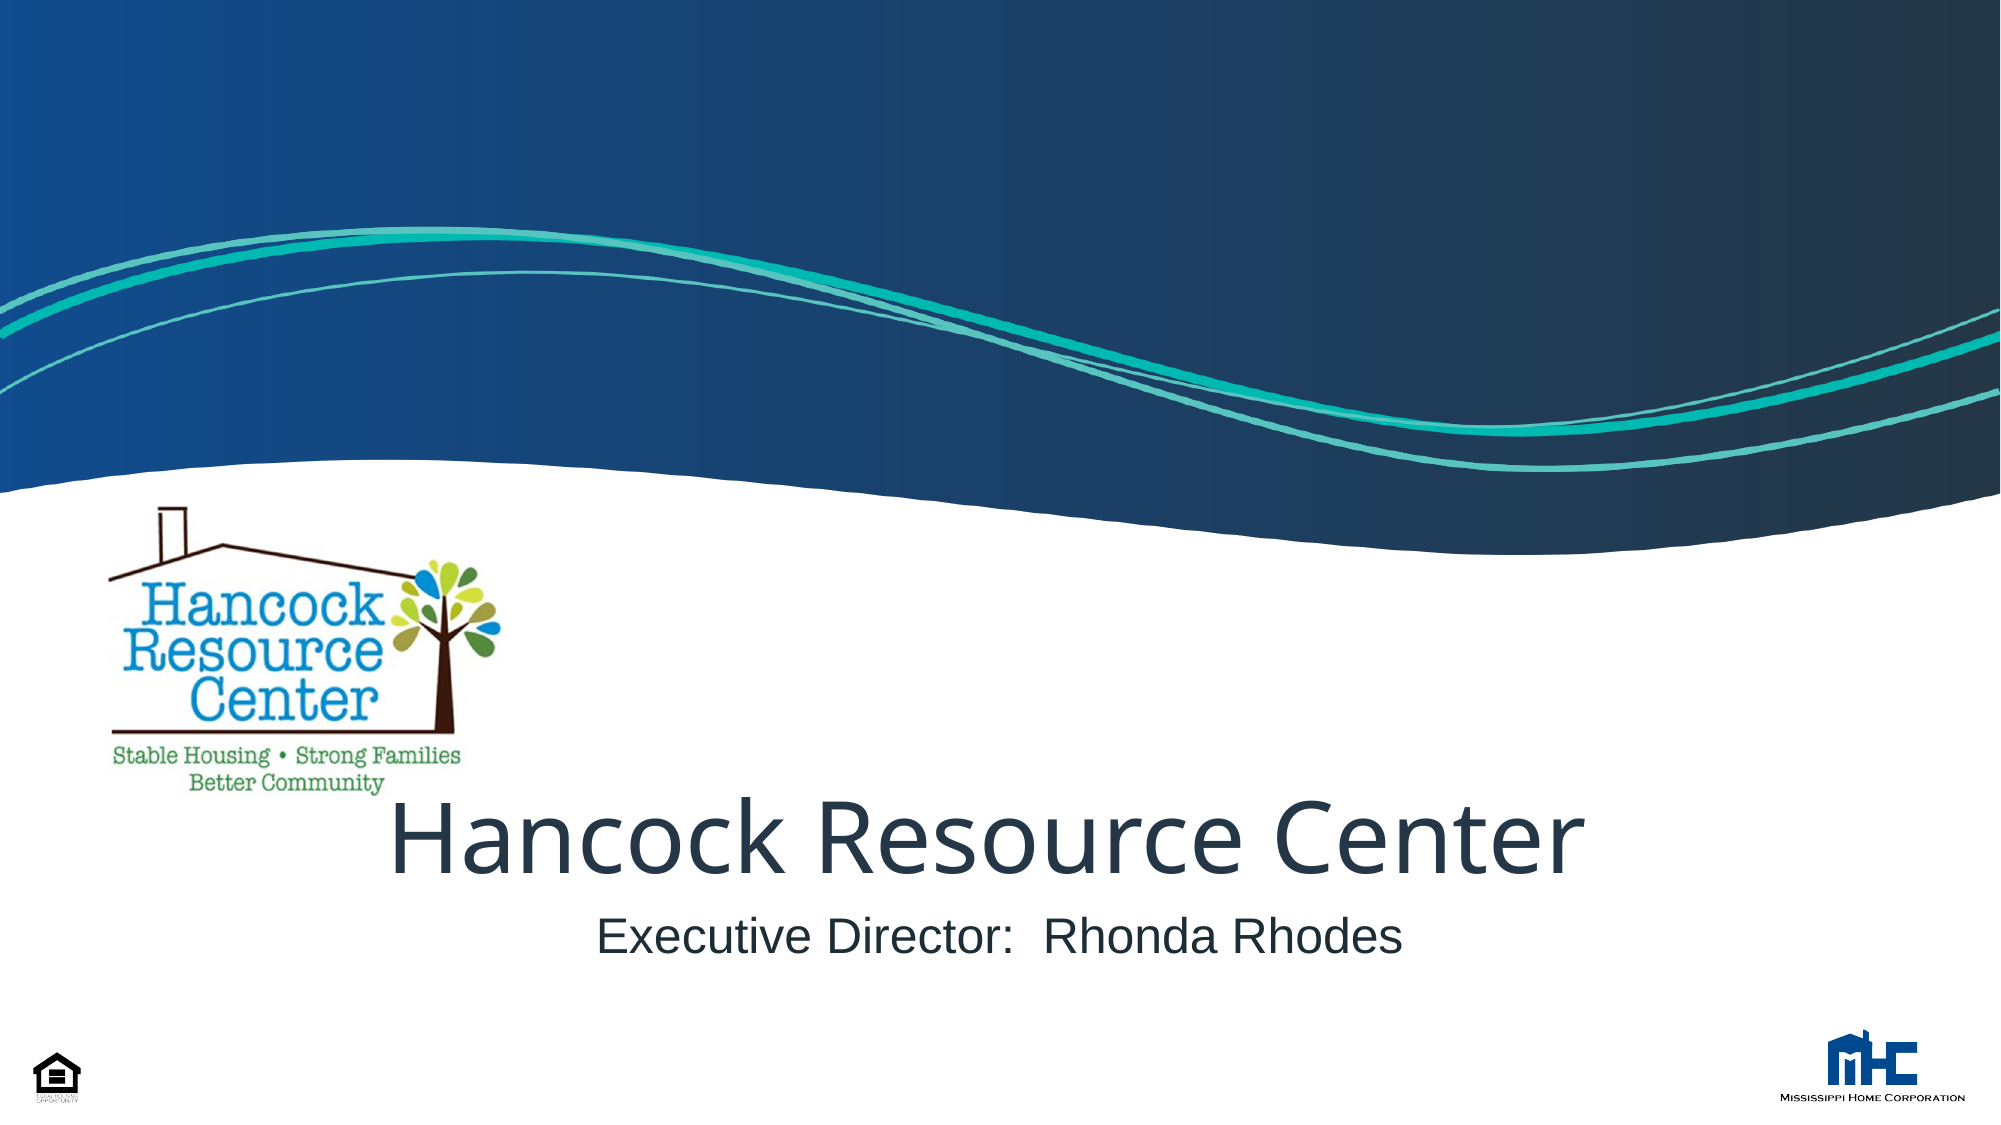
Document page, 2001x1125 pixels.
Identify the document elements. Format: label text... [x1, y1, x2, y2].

subtitle Executive Director: Rhonda Rhodes [249, 902, 1750, 1015]
title Hancock Resource Center [249, 598, 1750, 902]
picture [33, 1052, 81, 1103]
picture [0, 0, 2001, 803]
picture [1778, 1027, 1967, 1103]
